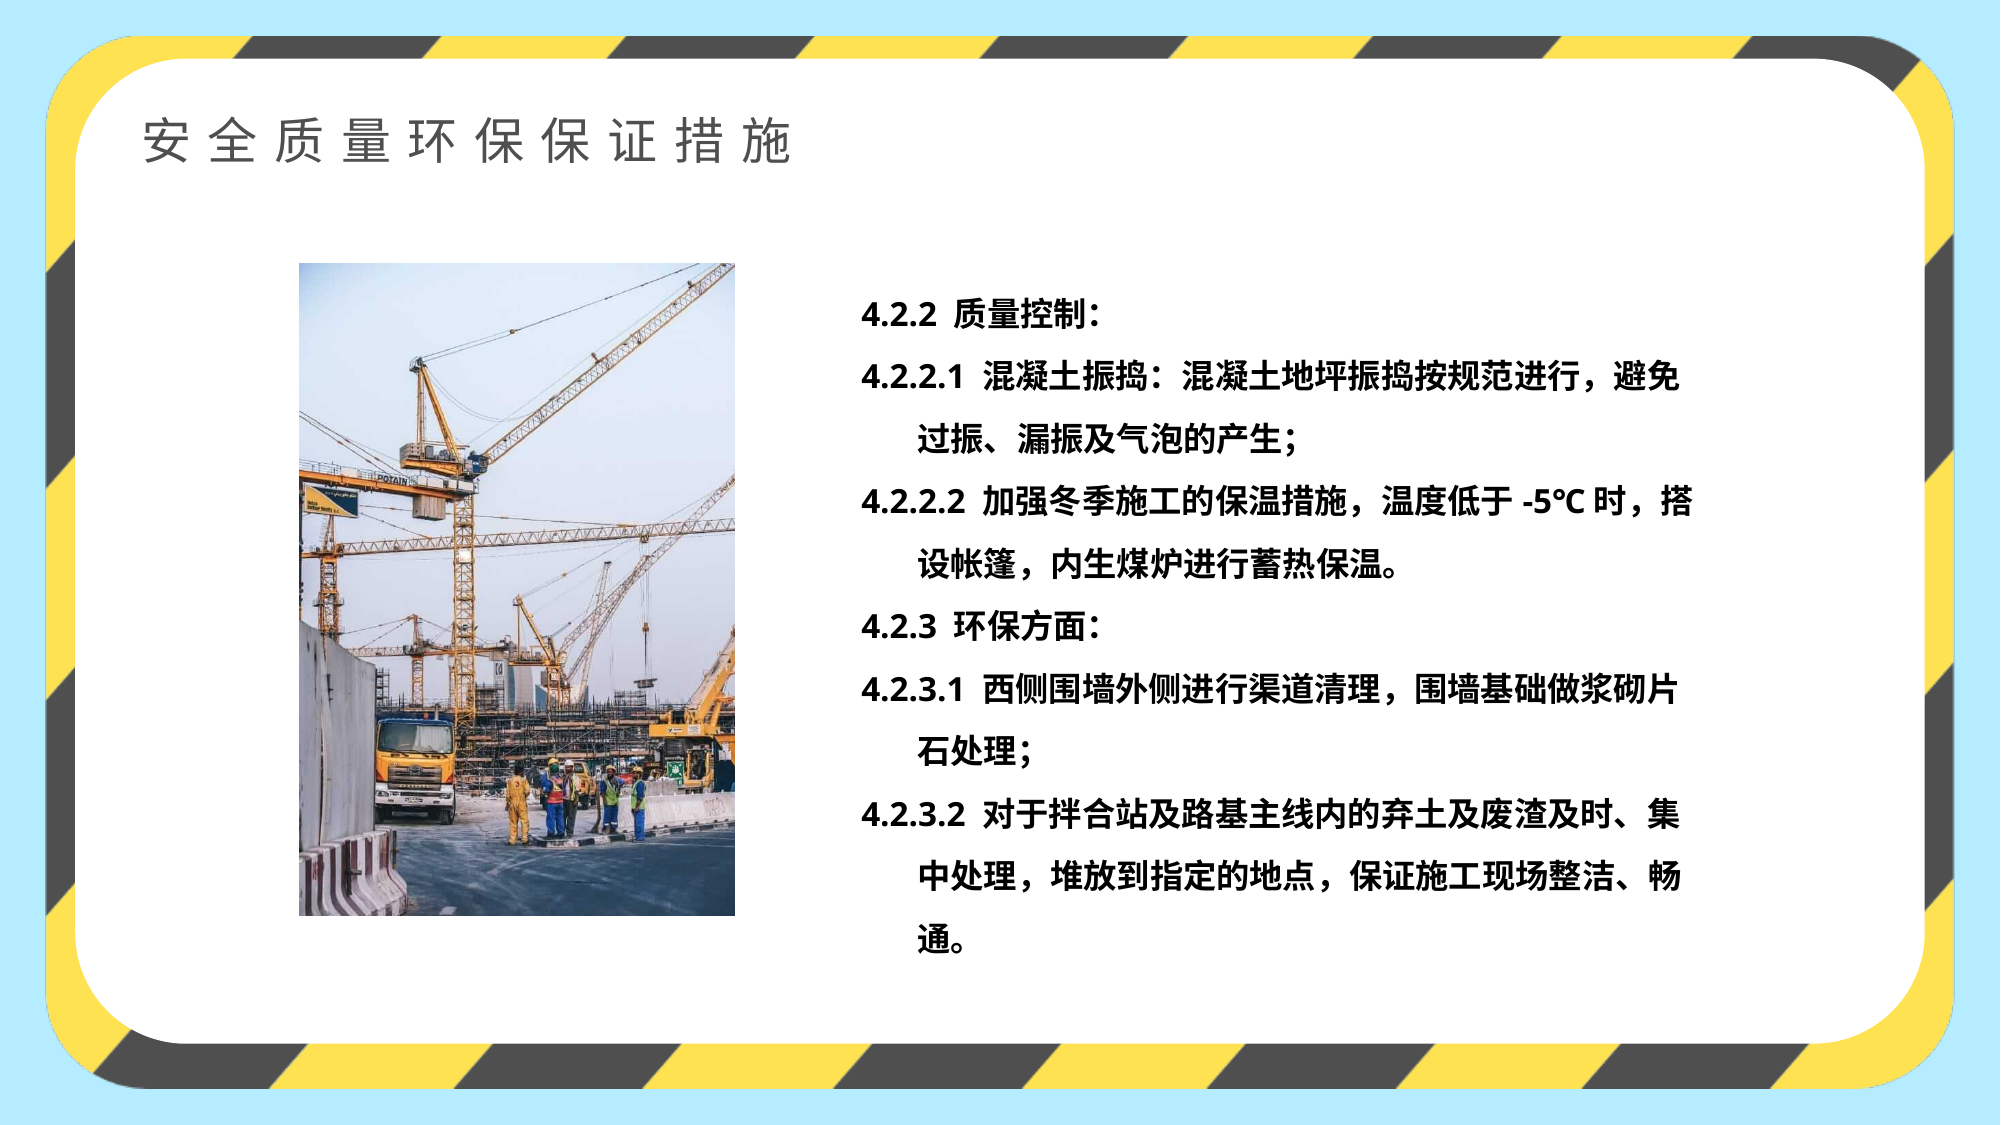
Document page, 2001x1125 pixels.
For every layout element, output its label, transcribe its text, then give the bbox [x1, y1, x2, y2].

text_box 4.2.2 质量控制： 4.2.2.1 混凝土振捣：混凝土地坪振捣按规范进行，避免过振、漏振及气泡的产生； 4.2.2.2 加强冬季施工的保温措施，温度低于-5℃时，搭设帐篷，内生煤炉进行蓄热保温。 4.2.3 环保方面： 4.2.3.1 西侧围墙外侧进行渠道清理，围墙基础做浆砌片石处理； 4.2.3.2 对于拌合站及路基主线内的弃土及废渣及时、集中处理，堆放到指定的地点，保证施工现场整洁、畅通。 [846, 263, 1723, 925]
text_box 安全质量环保保证措施 [126, 102, 1133, 177]
picture [0, 0, 2000, 1125]
